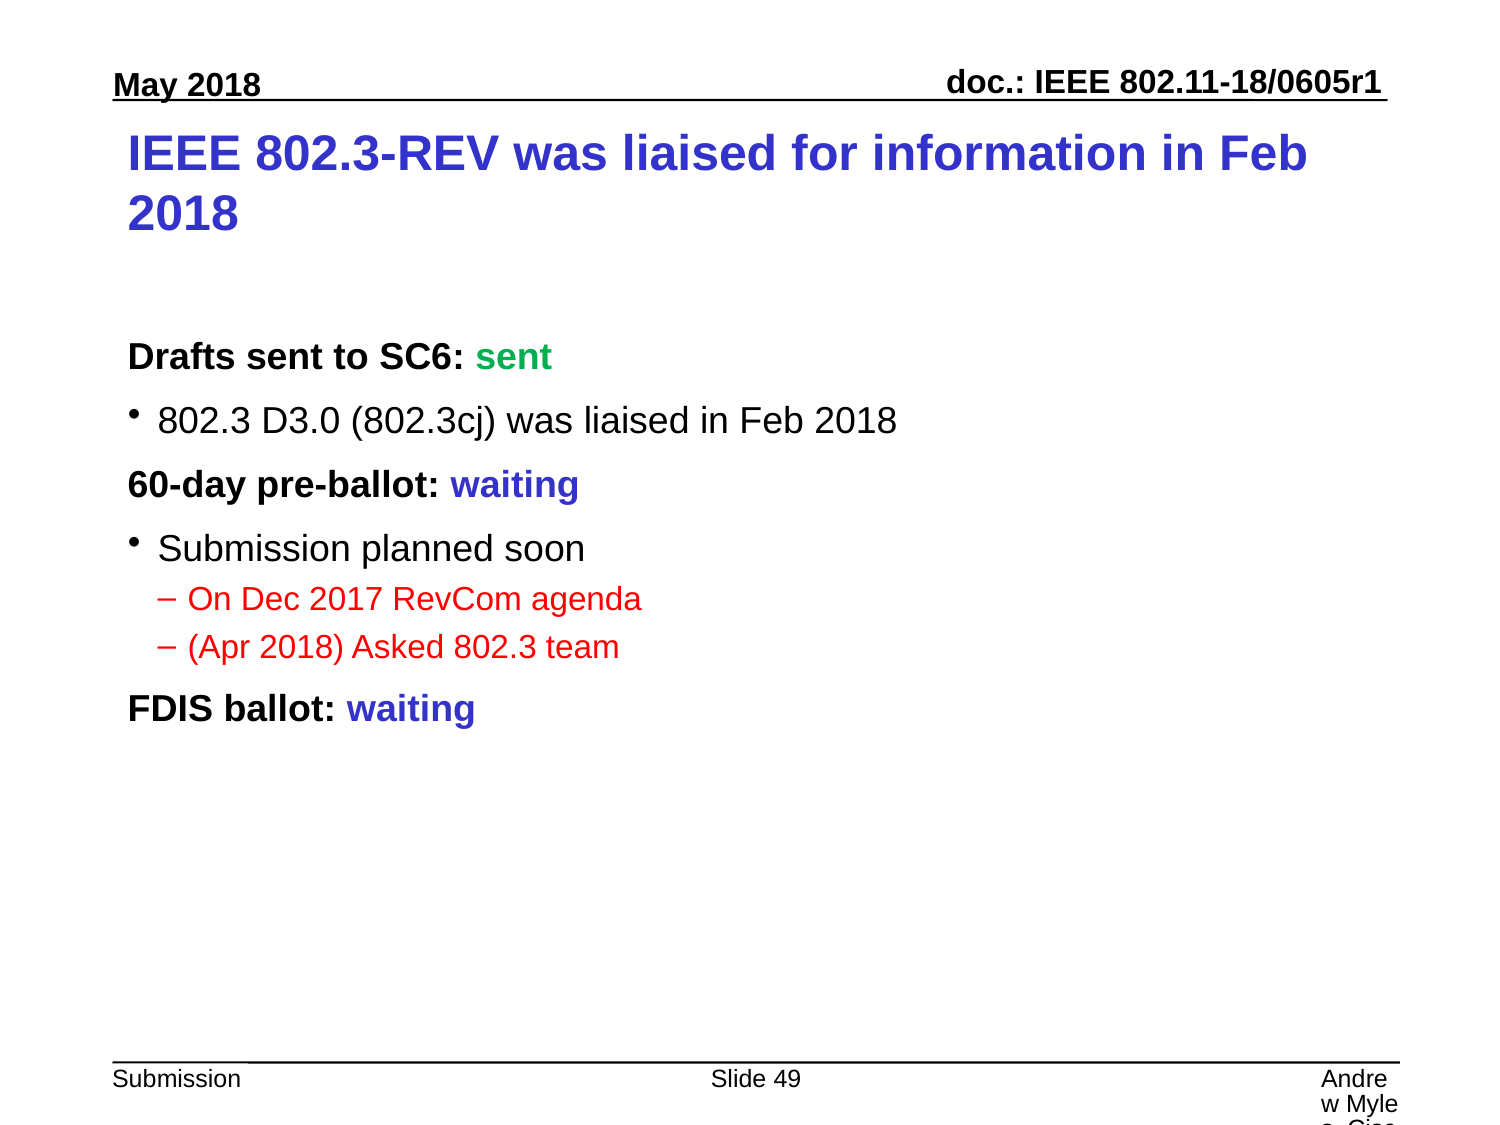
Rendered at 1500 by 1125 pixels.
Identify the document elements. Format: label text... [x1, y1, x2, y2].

title IEEE 802.3-REV was liaised for information in Feb 2018 [112, 112, 1388, 288]
footer Andrew Myles, Cisco [1320, 1061, 1402, 1093]
slide_number Slide 49 [709, 1061, 803, 1093]
list Drafts sent to SC6: sent 802.3 D3.0 (802.3cj) was liaised in Feb 2018 60-day pre-ballot: waiting Submission planned soon On Dec 2017 RevCom agenda (Apr 2018) Asked 802.3 team FDIS ballot: waiting [112, 324, 1388, 1000]
